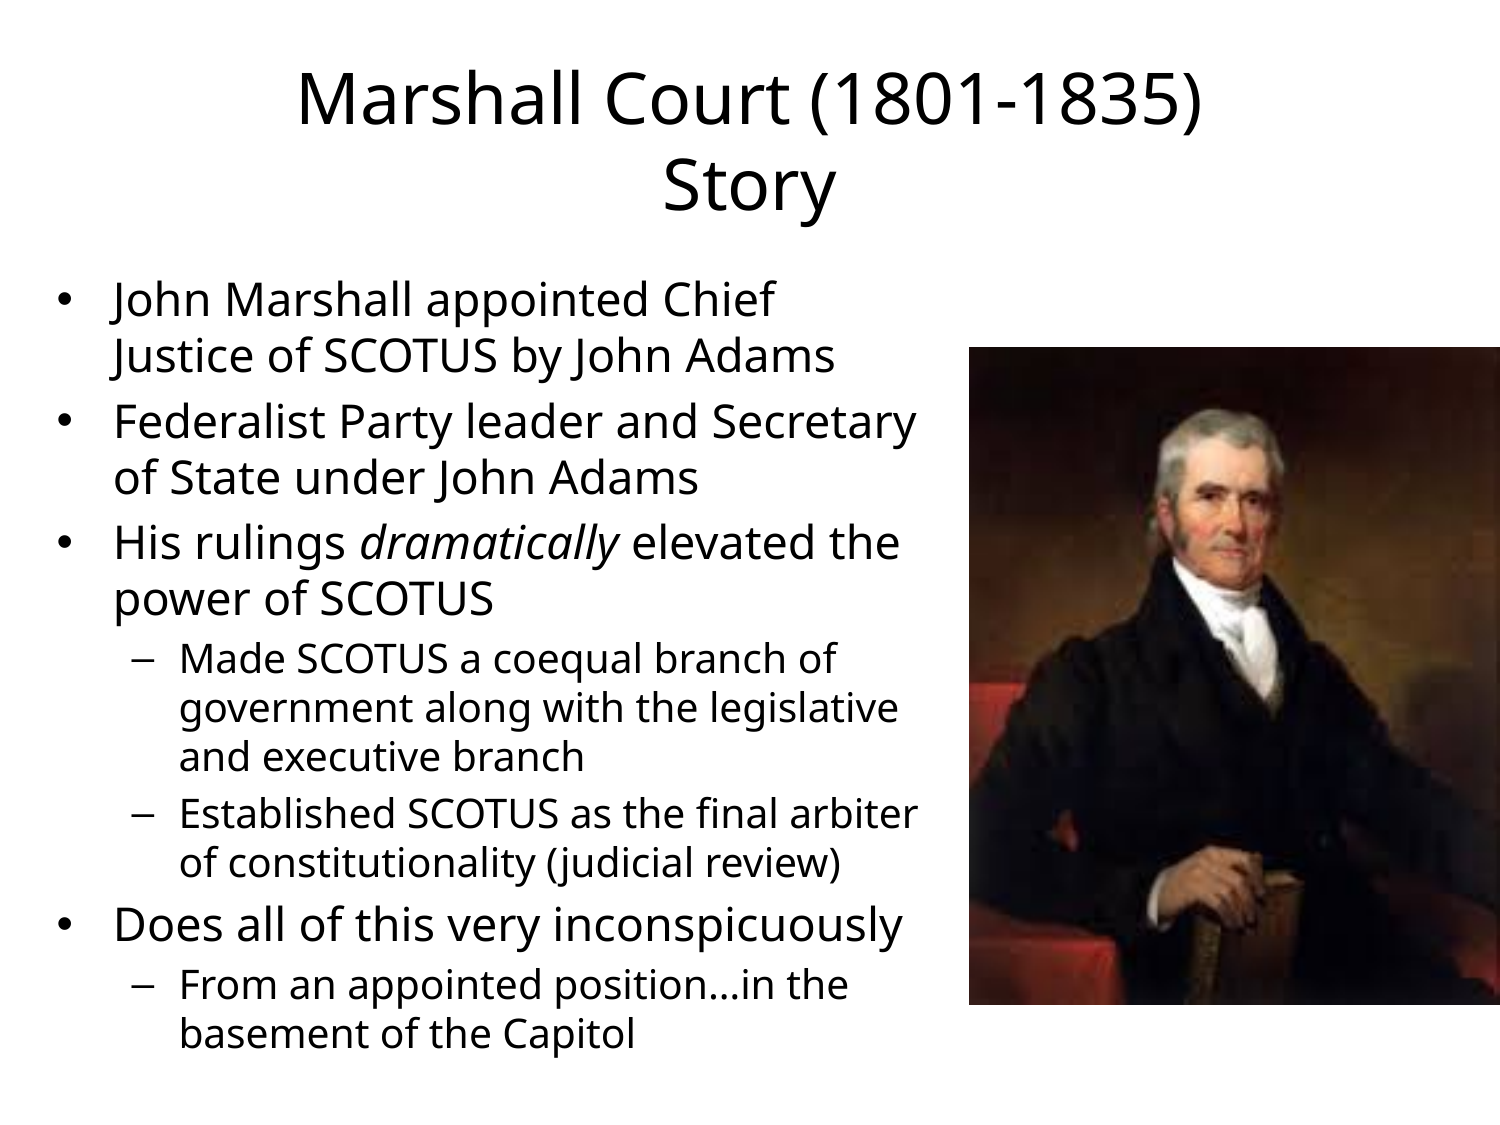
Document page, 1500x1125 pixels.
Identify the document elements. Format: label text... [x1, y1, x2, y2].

picture [968, 347, 1500, 1006]
title Marshall Court (1801-1835) Story [75, 45, 1425, 233]
list John Marshall appointed Chief Justice of SCOTUS by John Adams Federalist Party leader and Secretary of State under John Adams His rulings dramatically elevated the power of SCOTUS Made SCOTUS a coequal branch of government along with the legislative and executive branch Established SCOTUS as the final arbiter of constitutionality (judicial review) Does all of this very inconspicuously From an appointed position…in the basement of the Capitol [41, 262, 940, 1103]
